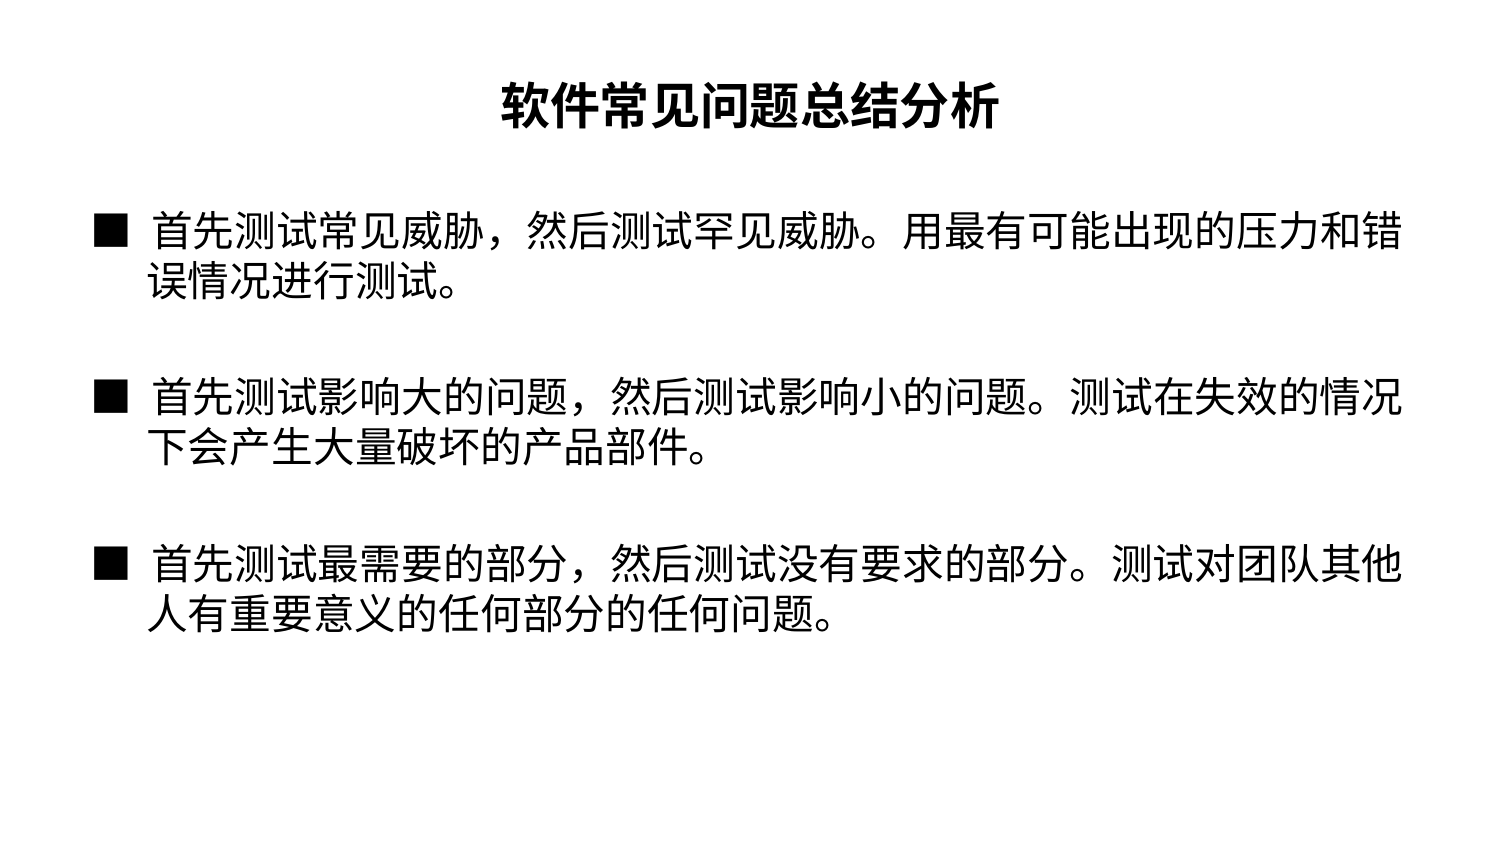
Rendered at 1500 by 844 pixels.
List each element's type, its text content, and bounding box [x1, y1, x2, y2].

title 软件常见问题总结分析 [74, 33, 1426, 175]
list ■ 首先测试常见威胁，然后测试罕见威胁。用最有可能出现的压力和错误情况进行测试。 ■ 首先测试影响大的问题，然后测试影响小的问题。测试在失效的情况下会产生大量破坏的产品部件。 ■ 首先测试最需要的部分，然后测试没有要求的部分。测试对团队其他人有重要意义的任何部分的任何问题。 [74, 196, 1426, 754]
